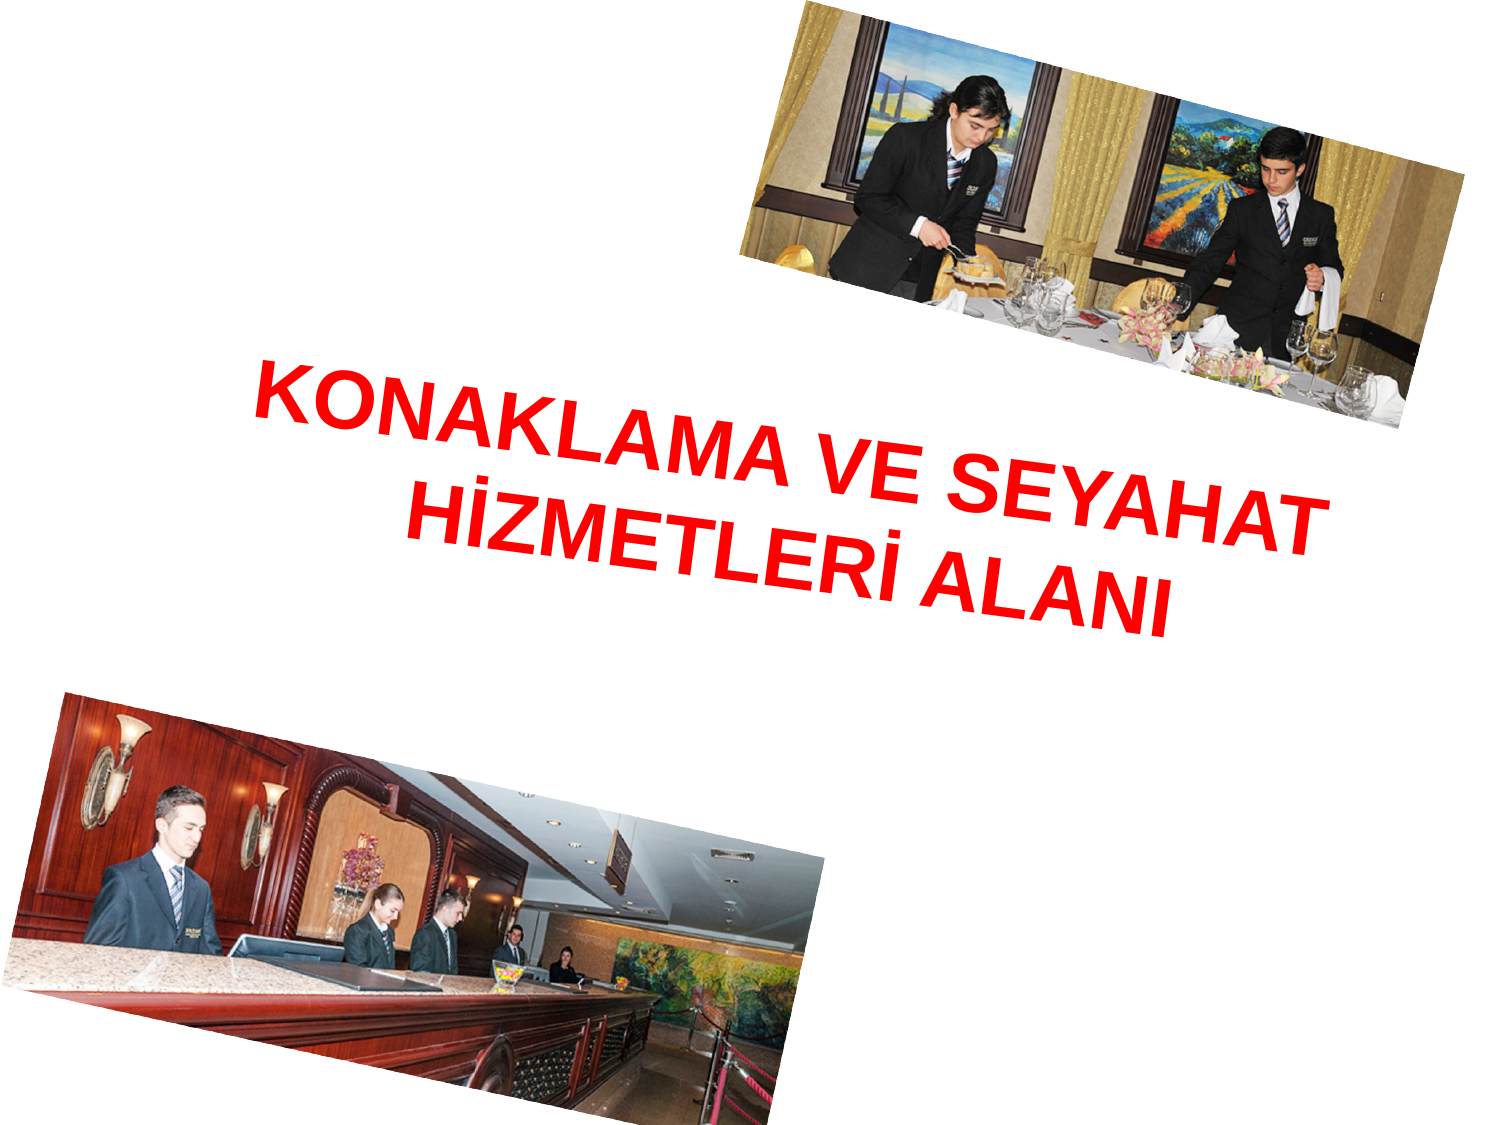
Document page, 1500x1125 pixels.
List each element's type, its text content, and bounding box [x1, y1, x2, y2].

picture [2, 693, 824, 1125]
picture [740, 1, 1464, 428]
text_box KONAKLAMA VE SEYAHAT HİZMETLERİ ALANI [109, 310, 1462, 698]
